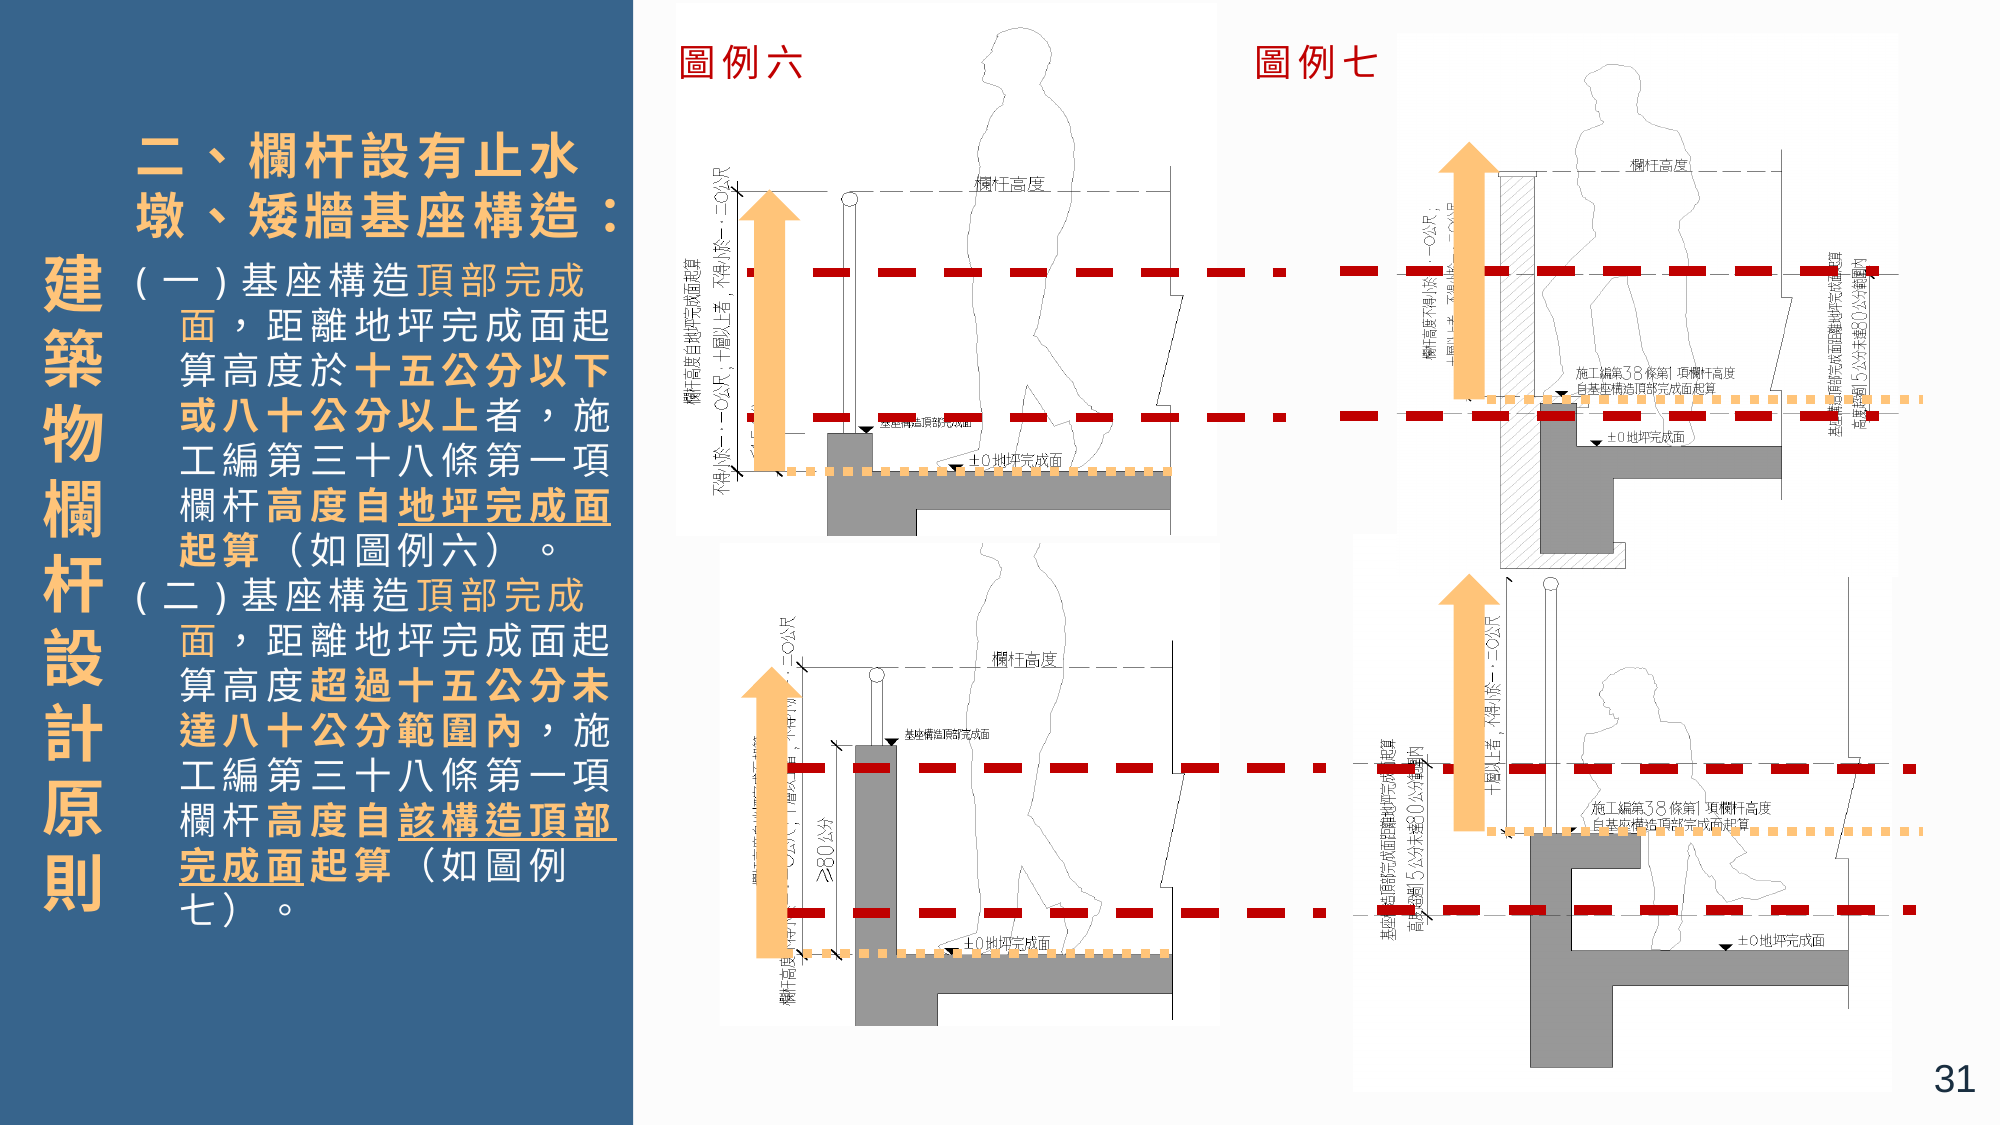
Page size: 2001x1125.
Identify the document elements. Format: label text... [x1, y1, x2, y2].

text_box 二、欄杆設有止水墩、矮牆基座構造： (一)基座構造頂部完成面，距離地坪完成面起算高度於十五公分以下或八十公分以上者，施工編第三十八條第一項欄杆高度自地坪完成面起算（如圖例六）。 (二)基座構造頂部完成面，距離地坪完成面起算高度超過十五公分未達八十公分範圍內，施工編第三十八條第一項欄杆高度自該構造頂部完成面起算（如圖例七）。 [121, 117, 637, 940]
picture [1352, 33, 1899, 1093]
text_box 建築物欄杆設計原則 [27, 237, 123, 927]
picture [718, 543, 1221, 1026]
text_box 圖例七 [1239, 31, 1395, 92]
picture [675, 2, 1218, 536]
slide_number 31 [1541, 1047, 1992, 1108]
text_box 圖例六 [663, 31, 670, 92]
